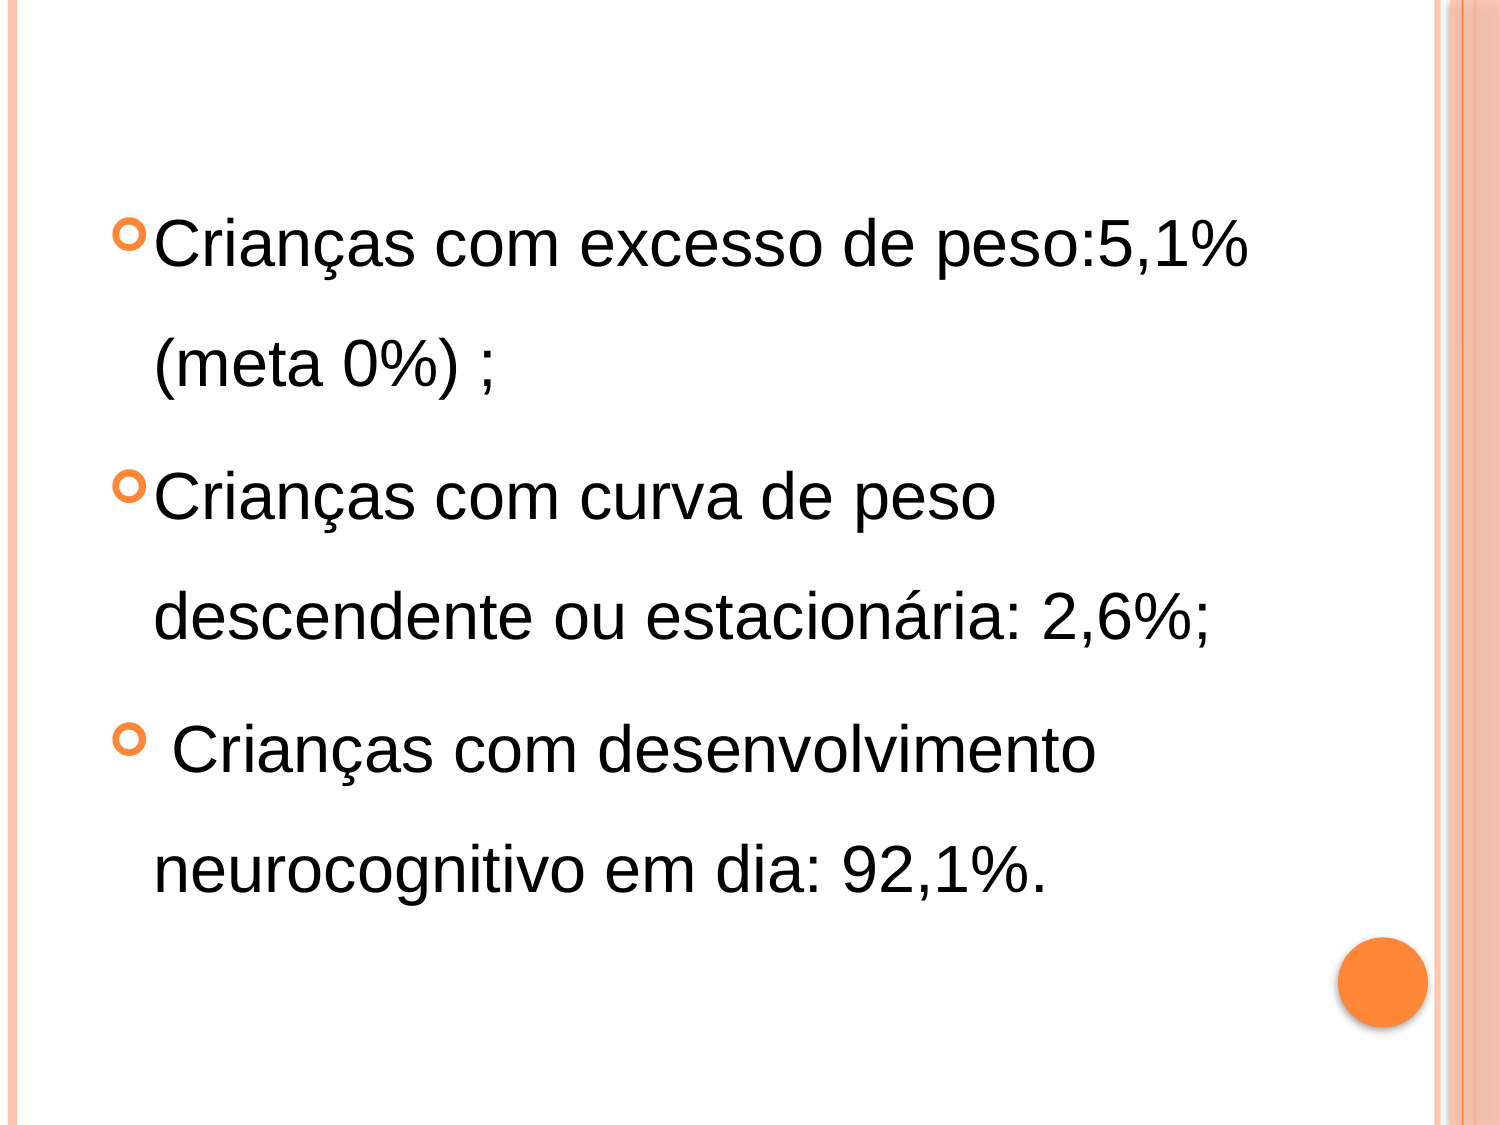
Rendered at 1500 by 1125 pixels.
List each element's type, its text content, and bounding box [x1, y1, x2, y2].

list Crianças com excesso de peso:5,1%(meta 0%) ; Crianças com curva de peso descendente ou estacionária: 2,6%; Crianças com desenvolvimento neurocognitivo em dia: 92,1%. [93, 152, 1319, 1008]
